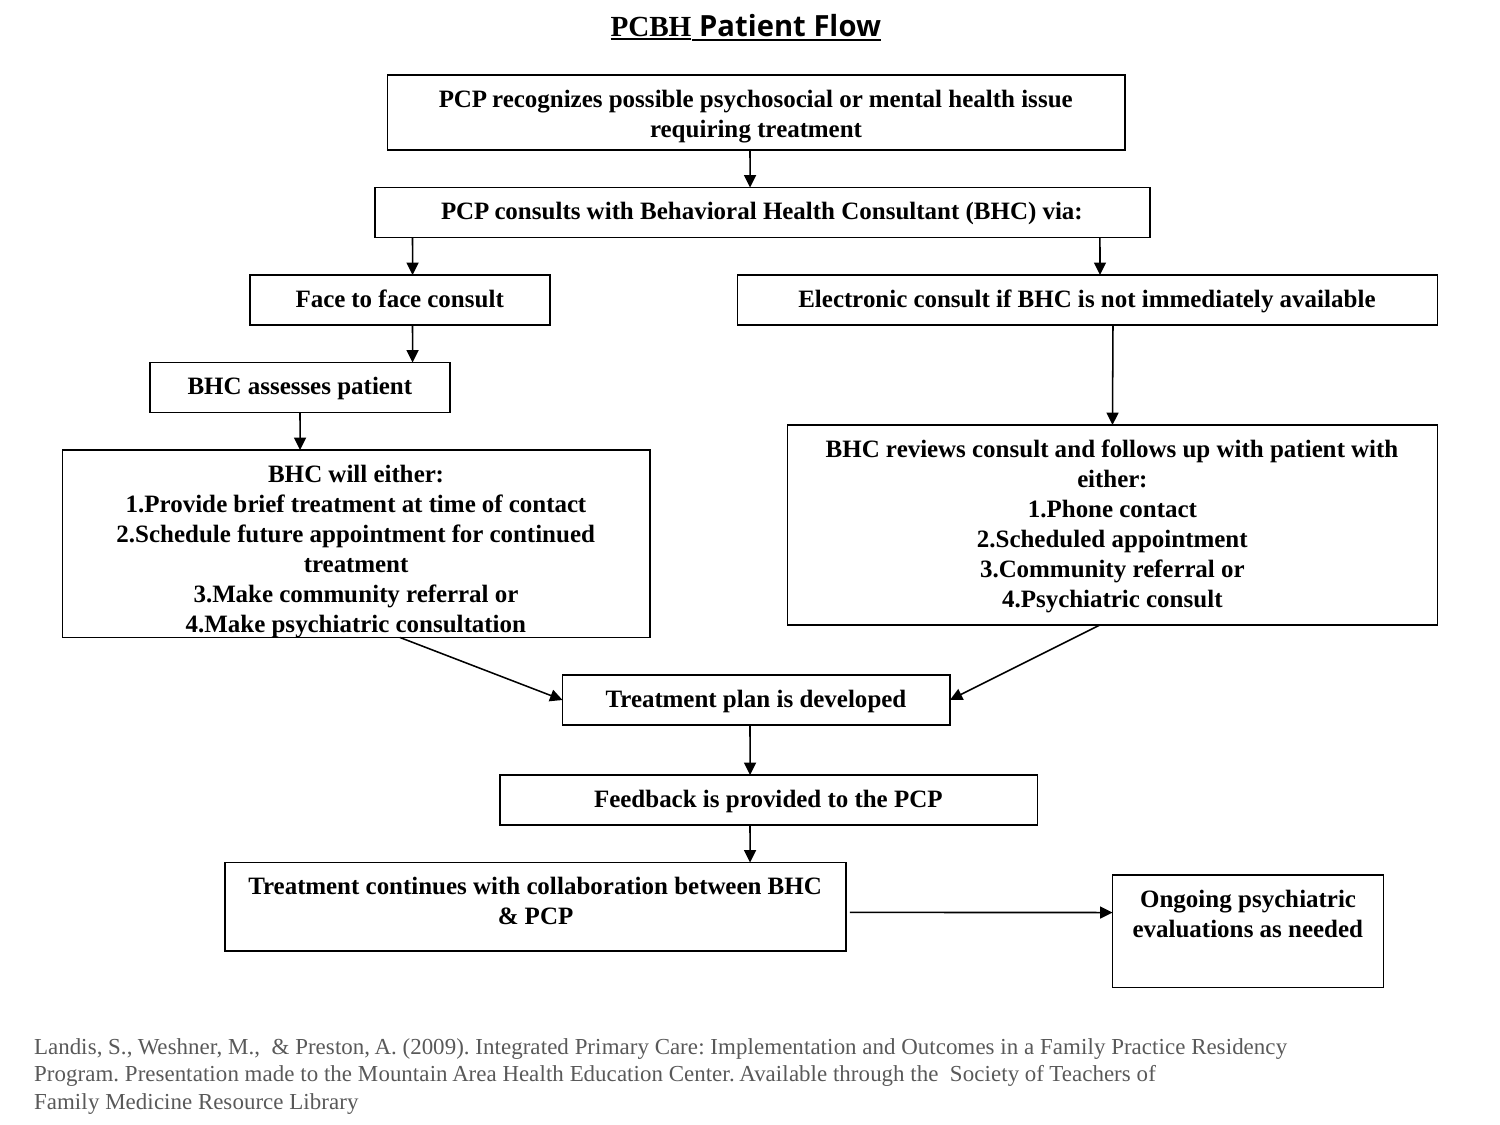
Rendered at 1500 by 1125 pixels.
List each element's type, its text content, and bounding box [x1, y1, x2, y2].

text_box [743, 824, 757, 863]
text_box PCP consults with Behavioral Health Consultant (BHC) via: [375, 187, 1150, 238]
text_box Electronic consult if BHC is not immediately available [737, 275, 1438, 325]
text_box BHC assesses patient [149, 362, 450, 413]
text_box [399, 637, 562, 702]
text_box [406, 237, 419, 275]
text_box [1093, 237, 1107, 275]
text_box Landis, S., Weshner, M., & Preston, A. (2009). Integrated Primary Care: Implementation and Outcomes in a Family Practice Residency Program. Presentation made to the Mountain Area Health Education Center. Available through the Society of Teachers of Family Medicine Resource Library [19, 1024, 1311, 1122]
text_box BHC reviews consult and follows up with patient with either: 1.Phone contact 2.Scheduled appointment 3.Community referral or 4.Psychiatric consult [787, 425, 1438, 625]
text_box [849, 906, 1113, 919]
text_box Face to face consult [249, 275, 550, 325]
text_box PCBH Patient Flow [300, 0, 1192, 42]
text_box [406, 324, 419, 362]
text_box PCP recognizes possible psychosocial or mental health issue requiring treatment [387, 74, 1125, 150]
text_box [1106, 325, 1119, 425]
text_box [950, 624, 1101, 700]
text_box [293, 412, 307, 450]
text_box Treatment plan is developed [562, 675, 950, 725]
text_box Feedback is provided to the PCP [499, 774, 1038, 825]
text_box Ongoing psychiatric evaluations as needed [1112, 875, 1384, 988]
text_box [743, 149, 757, 187]
text_box [743, 724, 757, 775]
text_box Treatment continues with collaboration between BHC & PCP [225, 862, 847, 952]
text_box BHC will either: 1.Provide brief treatment at time of contact 2.Schedule future appointment for continued treatment 3.Make community referral or 4.Make psychiatric consultation [62, 450, 650, 638]
